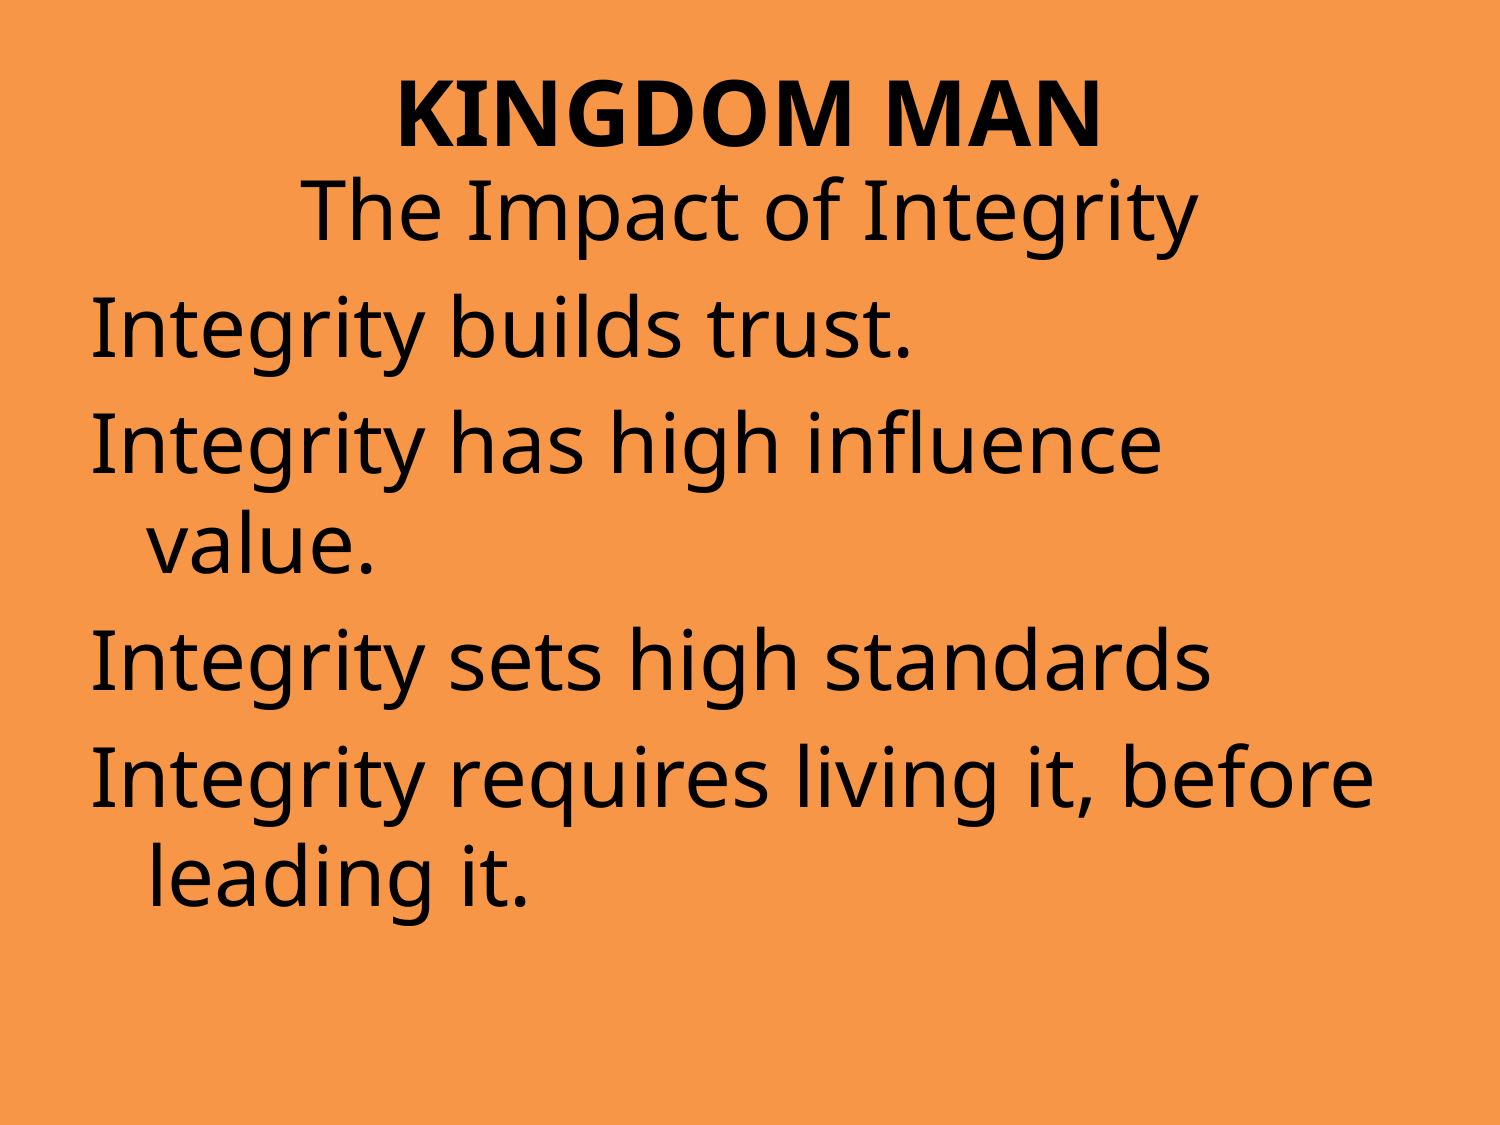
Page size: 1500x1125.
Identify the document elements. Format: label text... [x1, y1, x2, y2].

list The Impact of Integrity Integrity builds trust. Integrity has high influence value. Integrity sets high standards Integrity requires living it, before leading it. [75, 149, 1425, 1005]
title KINGDOM MAN [75, 45, 1425, 149]
